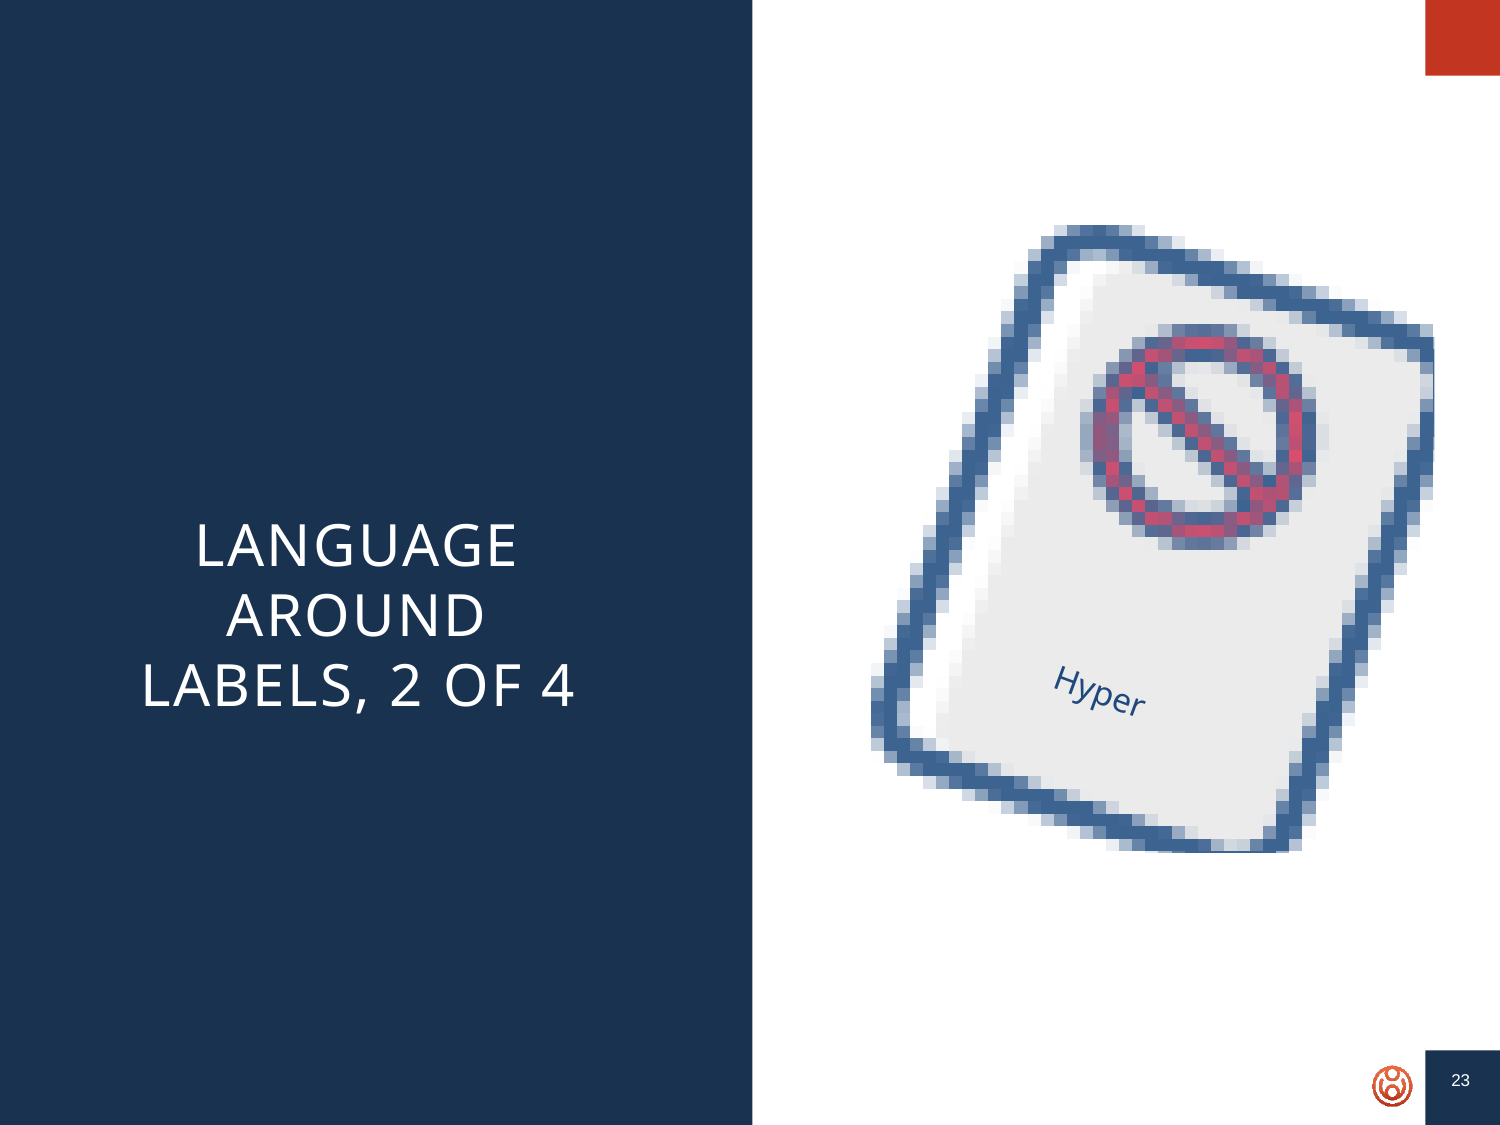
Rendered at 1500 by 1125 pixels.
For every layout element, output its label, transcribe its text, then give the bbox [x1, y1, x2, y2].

title Language Around Labels, 2 of 4 [100, 303, 616, 853]
slide_number 23 [1433, 1058, 1489, 1101]
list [870, 224, 1435, 854]
picture [1371, 1065, 1413, 1107]
